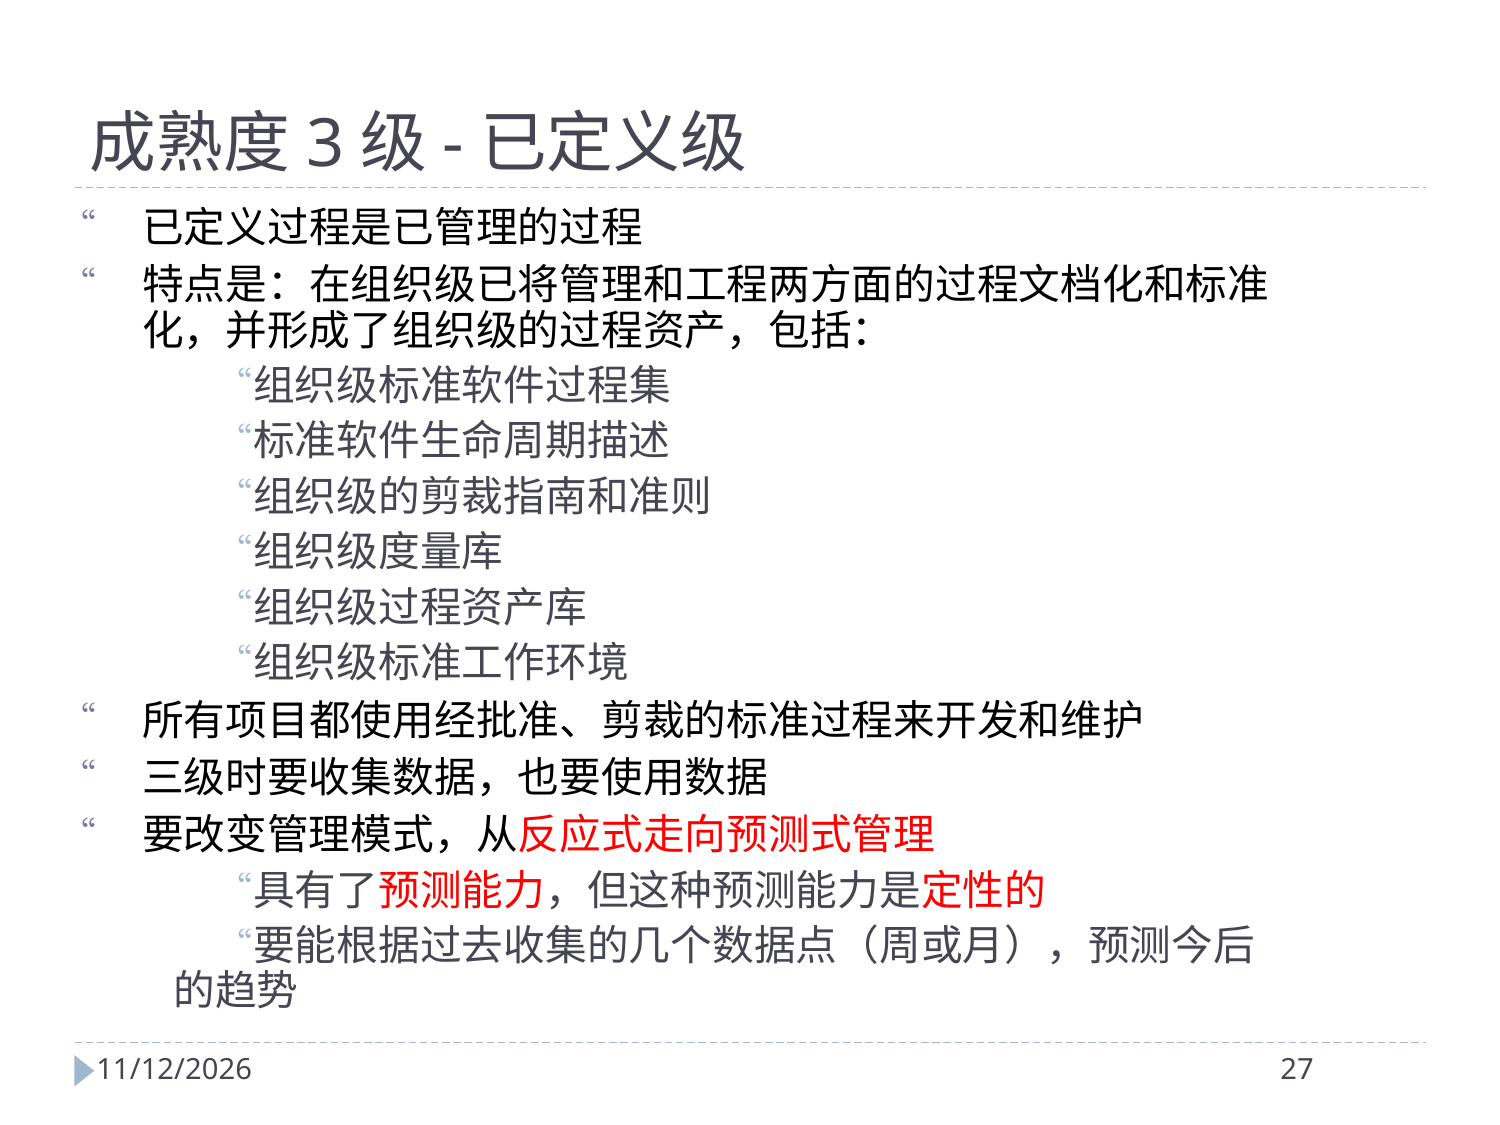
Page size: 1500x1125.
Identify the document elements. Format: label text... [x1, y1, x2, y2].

list 已定义过程是已管理的过程 特点是：在组织级已将管理和工程两方面的过程文档化和标准化，并形成了组织级的过程资产，包括： 组织级标准软件过程集 标准软件生命周期描述 组织级的剪裁指南和准则 组织级度量库 组织级过程资产库 组织级标准工作环境 所有项目都使用经批准、剪裁的标准过程来开发和维护 三级时要收集数据，也要使用数据 要改变管理模式，从反应式走向预测式管理 具有了预测能力，但这种预测能力是定性的 要能根据过去收集的几个数据点（周或月），预测今后的趋势 [64, 199, 1307, 1032]
text_box 2024/4/2 [81, 1042, 457, 1103]
text_box 27 [1265, 1042, 1371, 1103]
title 成熟度3级-已定义级 [75, 24, 1425, 188]
